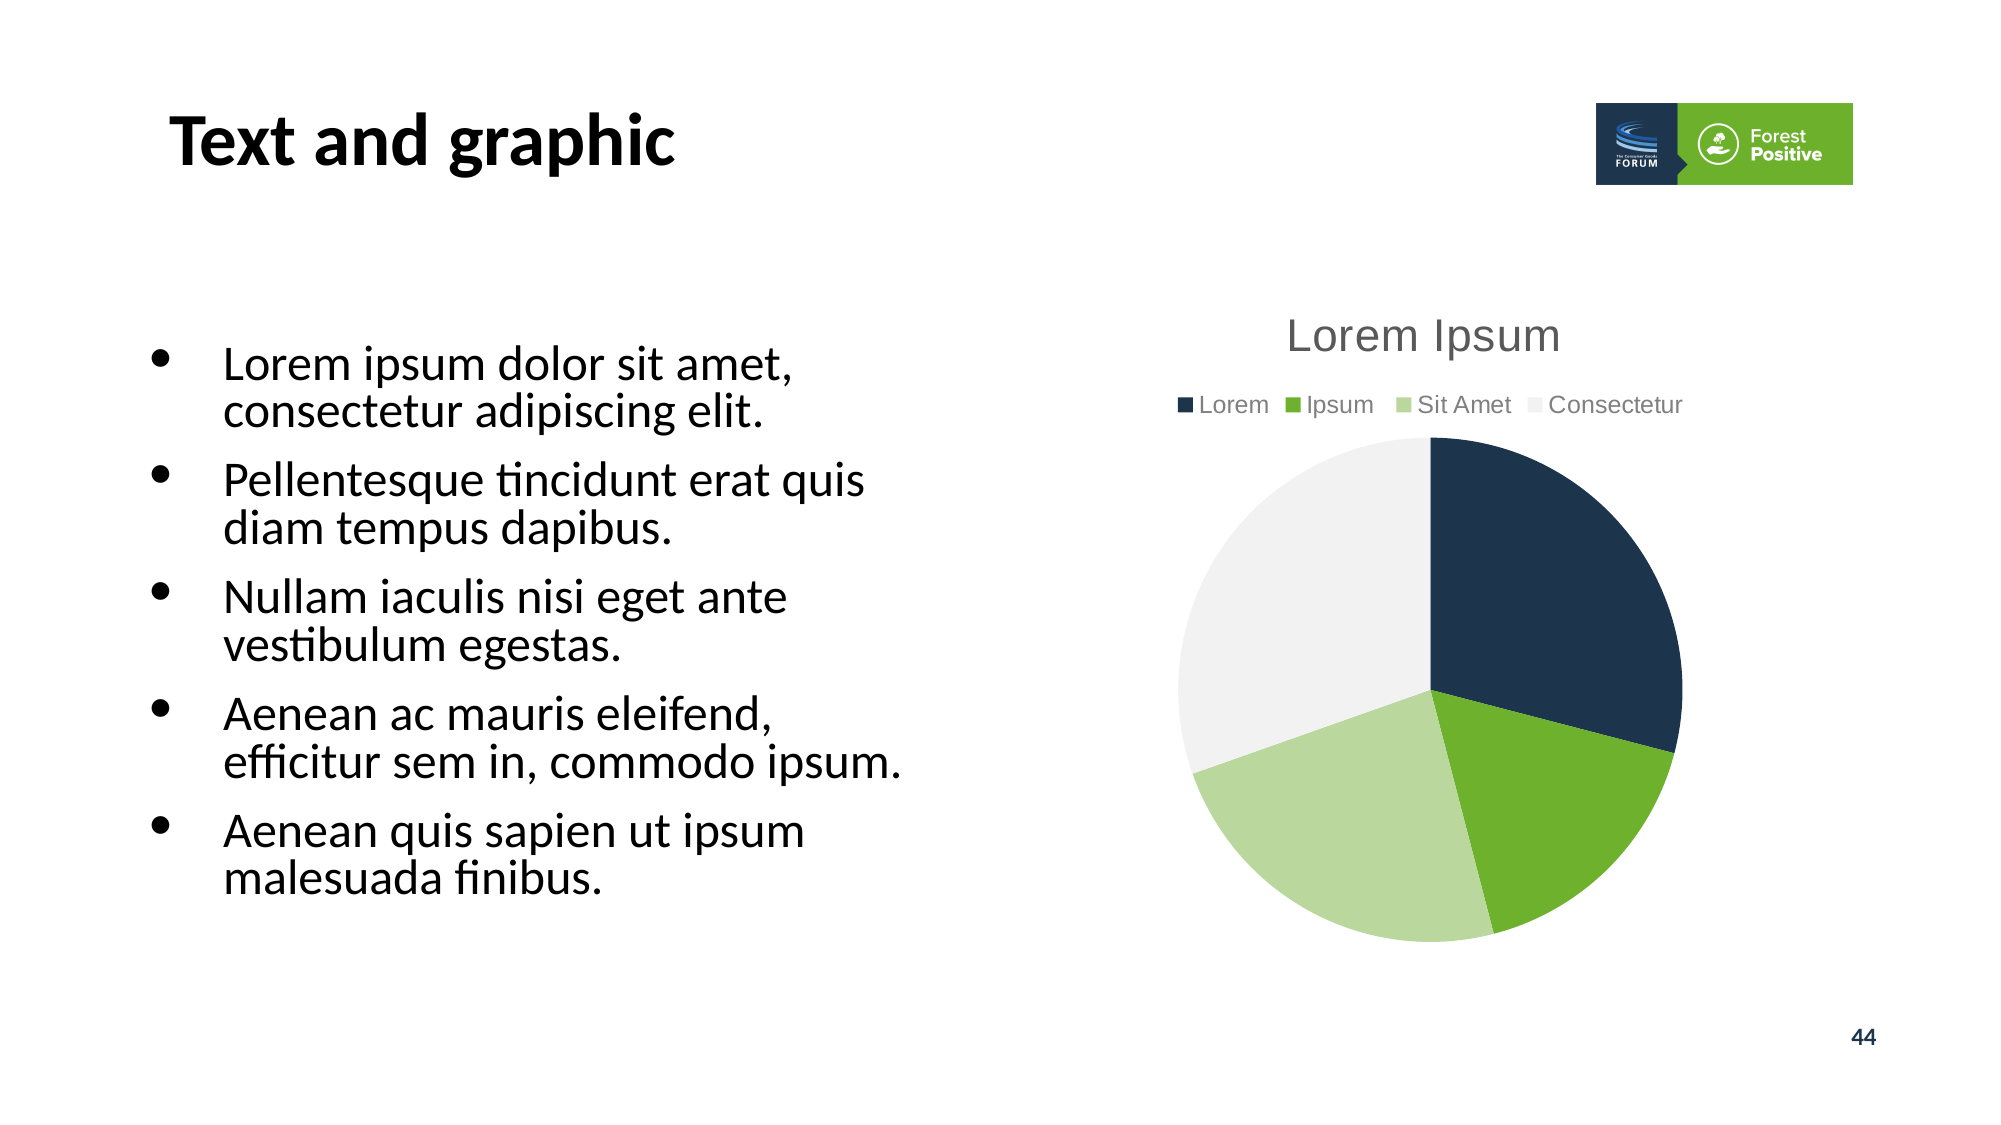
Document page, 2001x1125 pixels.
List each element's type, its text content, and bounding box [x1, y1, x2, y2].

text_box Lorem ipsum dolor sit amet, consectetur adipiscing elit. Pellentesque tincidunt erat quis diam tempus dapibus. Nullam iaculis nisi eget ante vestibulum egestas. Aenean ac mauris eleifend, efficitur sem in, commodo ipsum. Aenean quis sapien ut ipsum malesuada finibus. [133, 334, 923, 956]
text_box Text and graphic [154, 93, 1341, 190]
picture [1596, 103, 1853, 185]
chart [1025, 275, 1836, 956]
